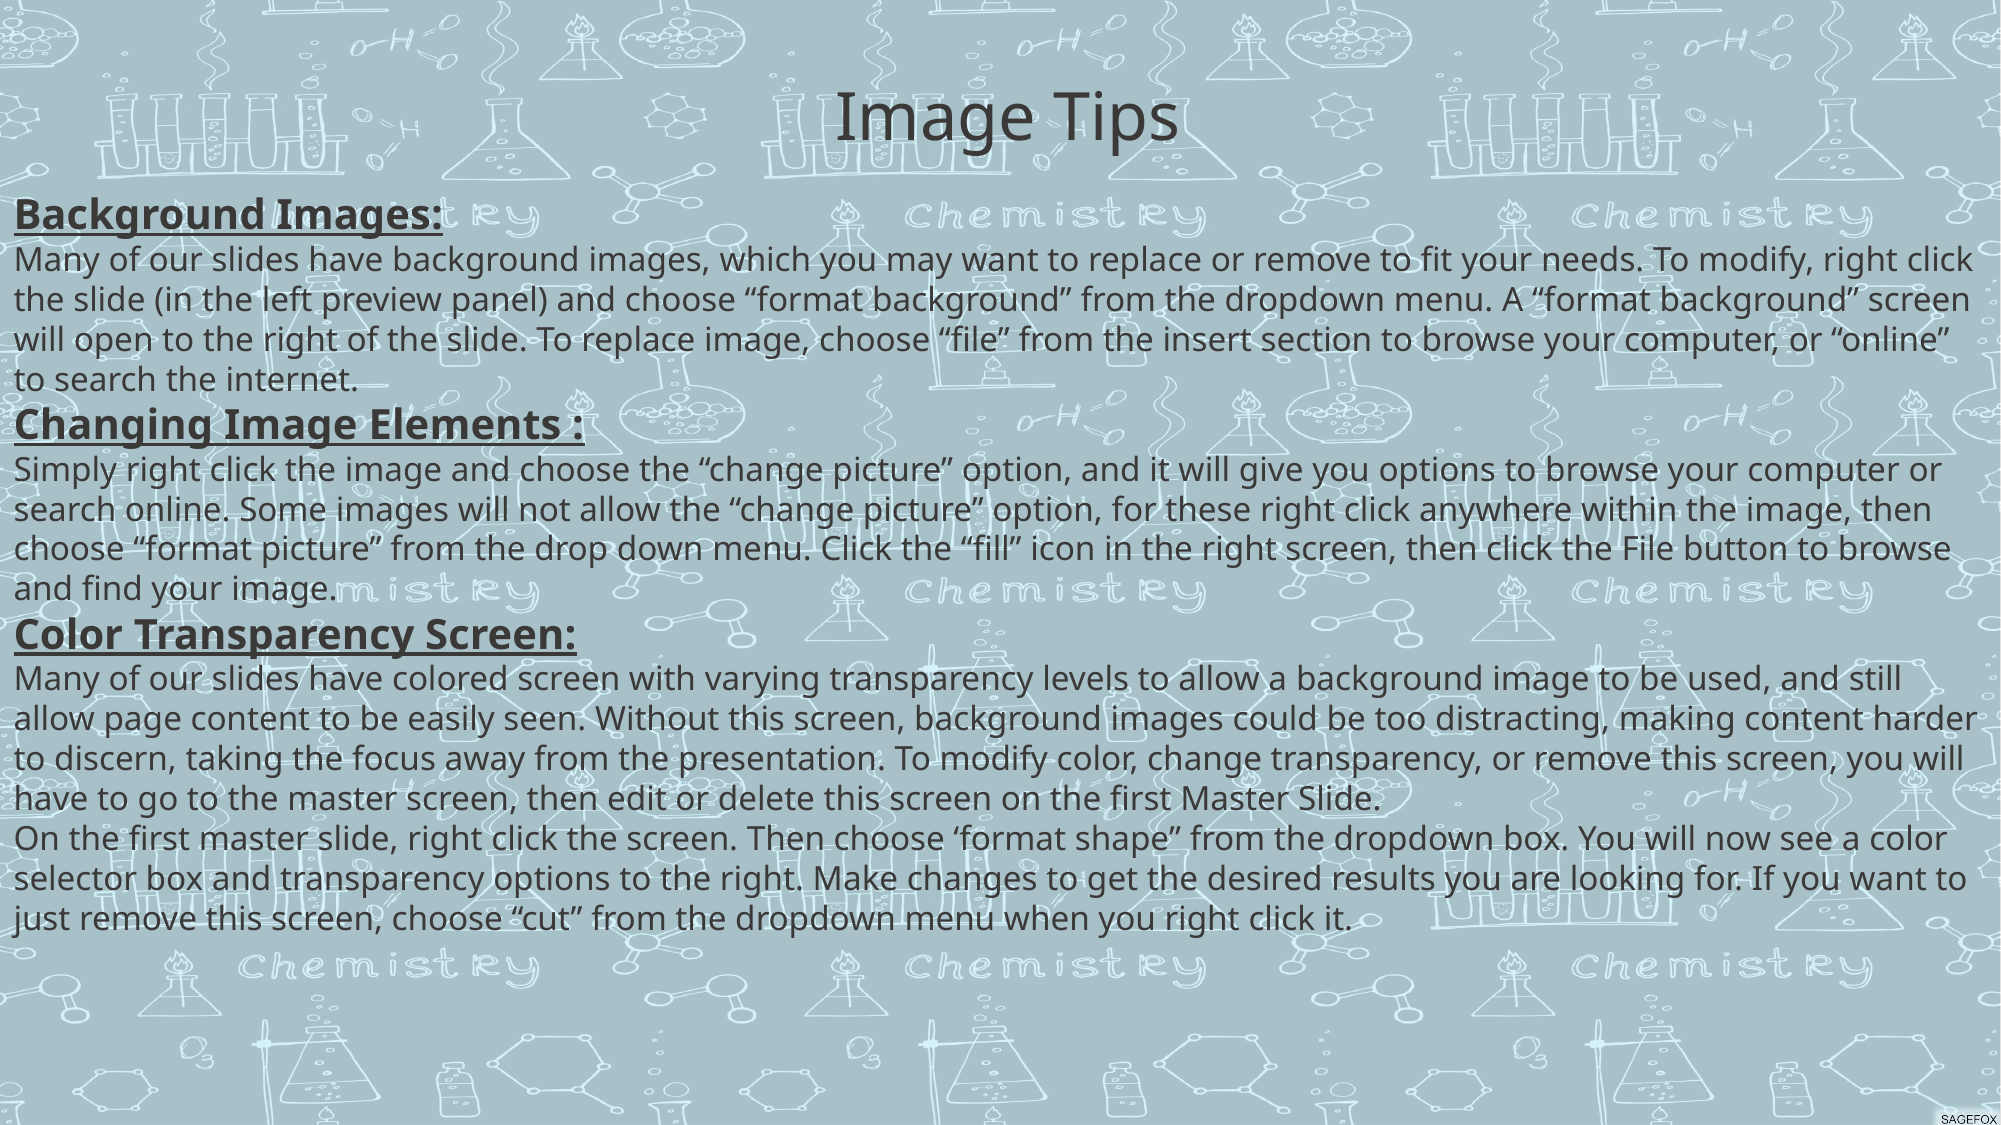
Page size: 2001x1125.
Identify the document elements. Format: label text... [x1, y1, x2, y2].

title Image Tips [597, 59, 1420, 177]
picture [1938, 1114, 1999, 1125]
text_box Background Images: Many of our slides have background images, which you may want to replace or remove to fit your needs. To modify, right click the slide (in the left preview panel) and choose “format background” from the dropdown menu. A “format background” screen will open to the right of the slide. To replace image, choose “file” from the insert section to browse your computer, or “online” to search the internet. Changing Image Elements : Simply right click the image and choose the “change picture” option, and it will give you options to browse your computer or search online. Some images will not allow the “change picture” option, for these right click anywhere within the image, then choose “format picture” from the drop down menu. Click the “fill” icon in the right screen, then click the File button to browse and find your image. Color Transparency Screen: Many of our slides have colored screen with varying transparency levels to allow a background image to be used, and still allow page content to be easily seen. Without this screen, background images could be too distracting, making content harder to discern, taking the focus away from the presentation. To modify color, change transparency, or remove this screen, you will have to go to the master screen, then edit or delete this screen on the first Master Slide. On the first master slide, right click the screen. Then choose ‘format shape” from the dropdown box. You will now see a color selector box and transparency options to the right. Make changes to get the desired results you are looking for. If you want to just remove this screen, choose “cut” from the dropdown menu when you right click it. [0, 0, 2000, 1125]
